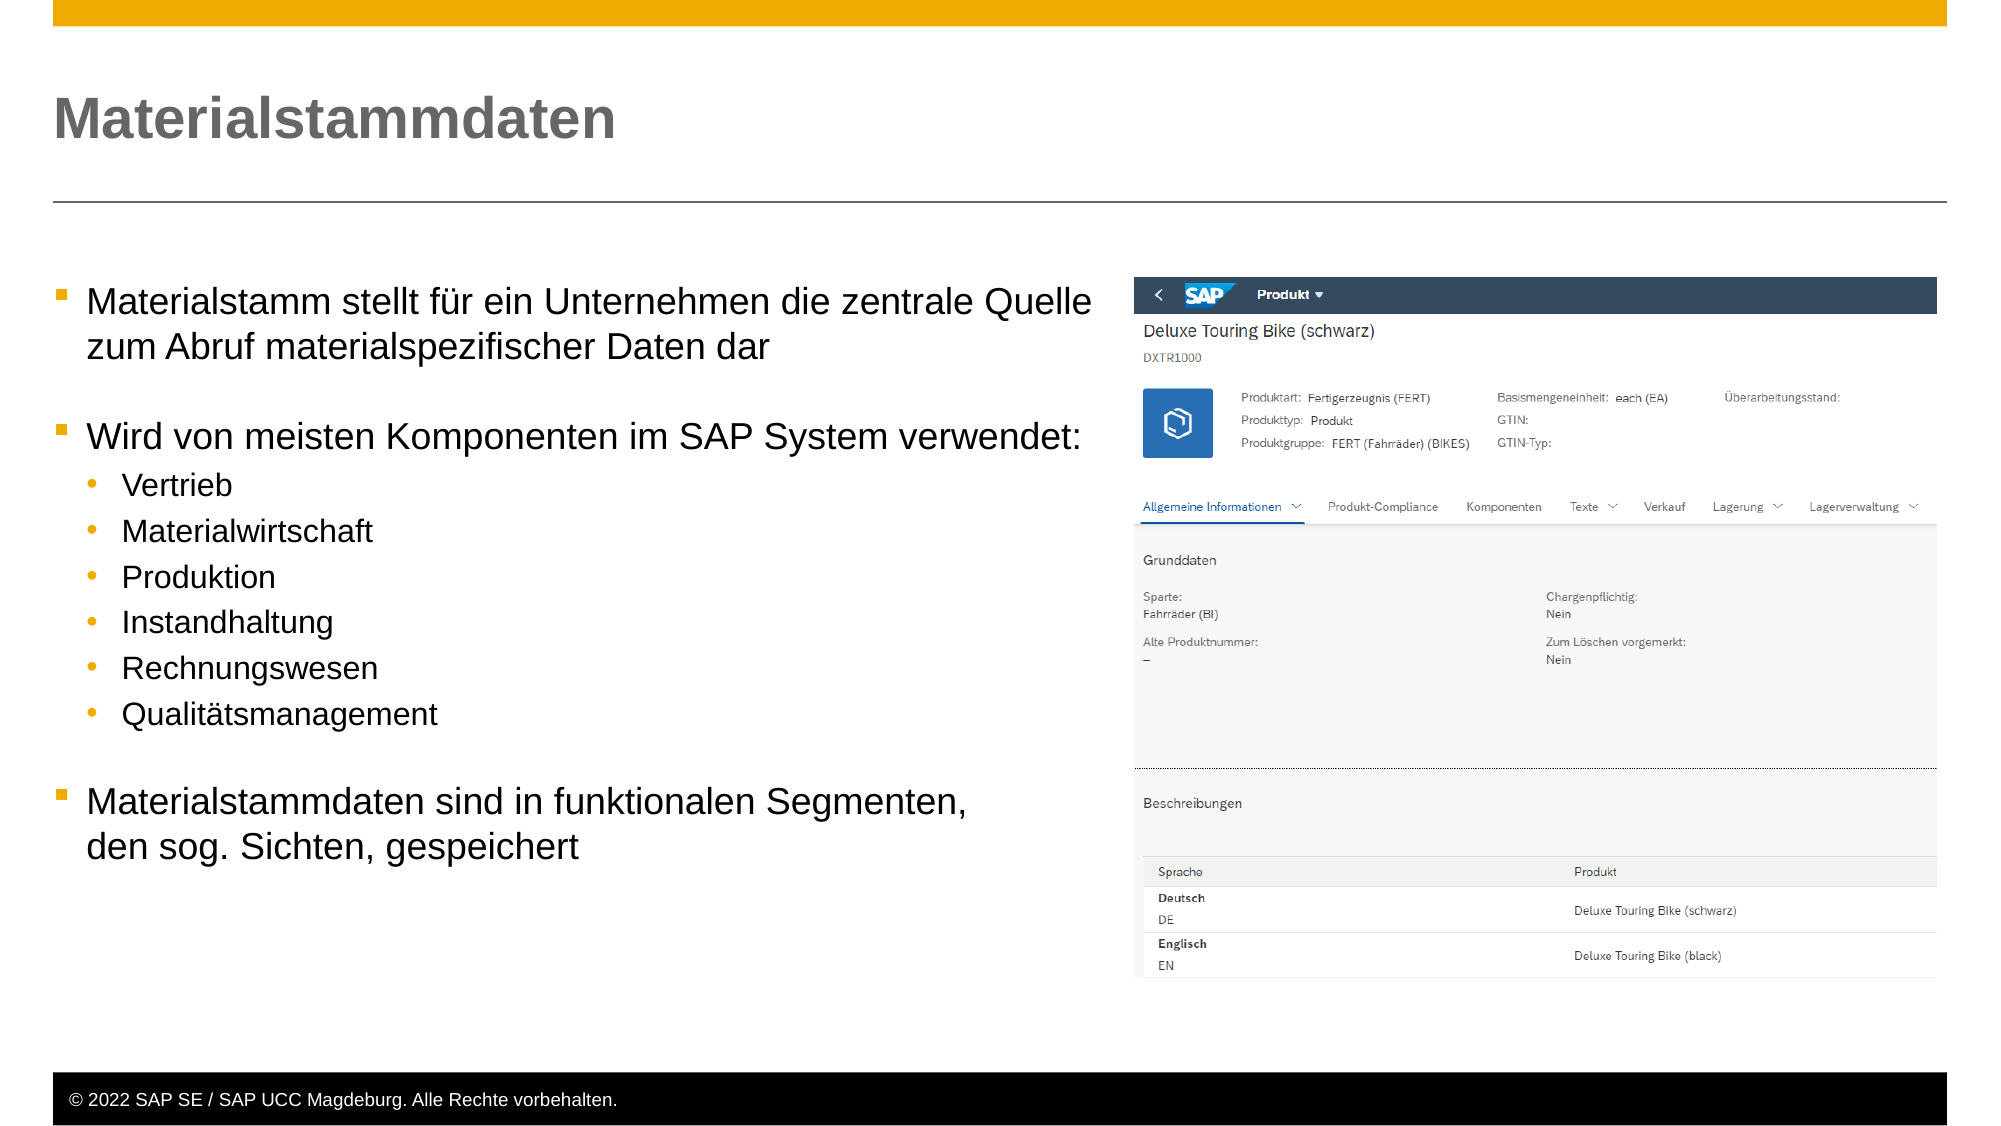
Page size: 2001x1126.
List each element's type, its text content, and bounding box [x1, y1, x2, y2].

title Materialstammdaten [53, 53, 1947, 178]
list Materialstamm stellt für ein Unternehmen die zentrale Quelle zum Abruf materialspezifischer Daten dar Wird von meisten Komponenten im SAP System verwendet: Vertrieb Materialwirtschaft Produktion Instandhaltung Rechnungswesen Qualitätsmanagement Materialstammdaten sind in funktionalen Segmenten, den sog. Sichten, gespeichert [53, 277, 1947, 998]
picture [1134, 277, 1937, 979]
